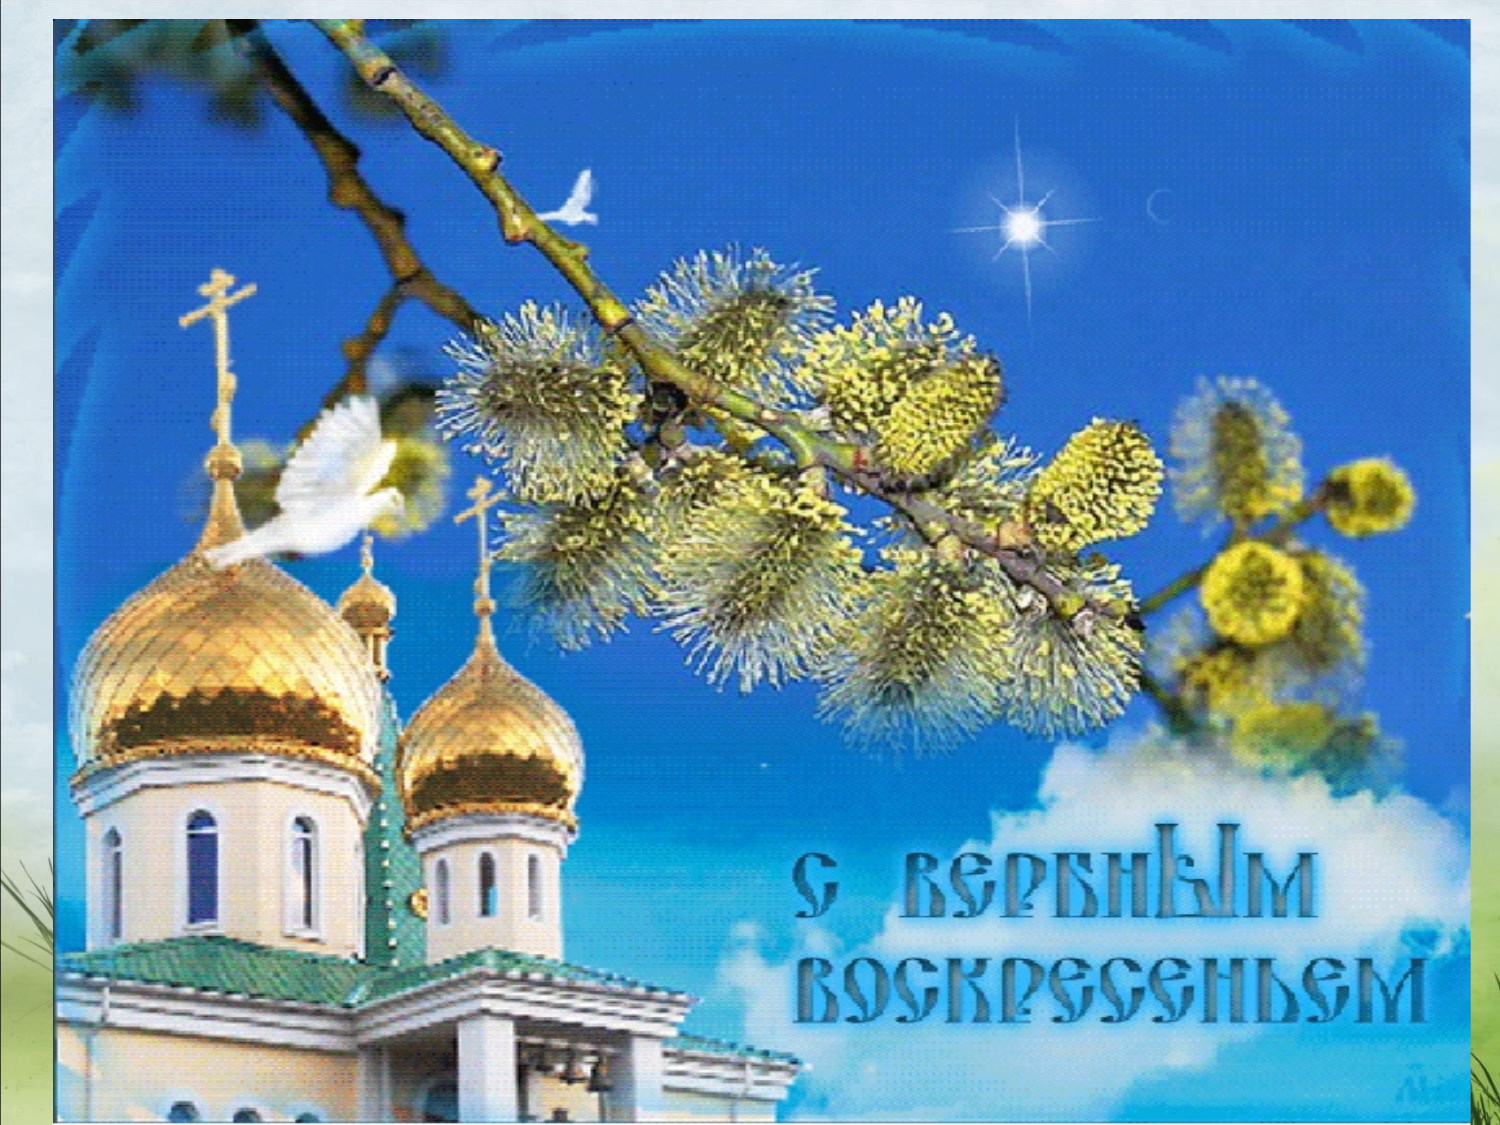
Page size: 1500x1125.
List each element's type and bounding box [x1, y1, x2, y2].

picture [0, 0, 1500, 1125]
list [52, 18, 1471, 1125]
